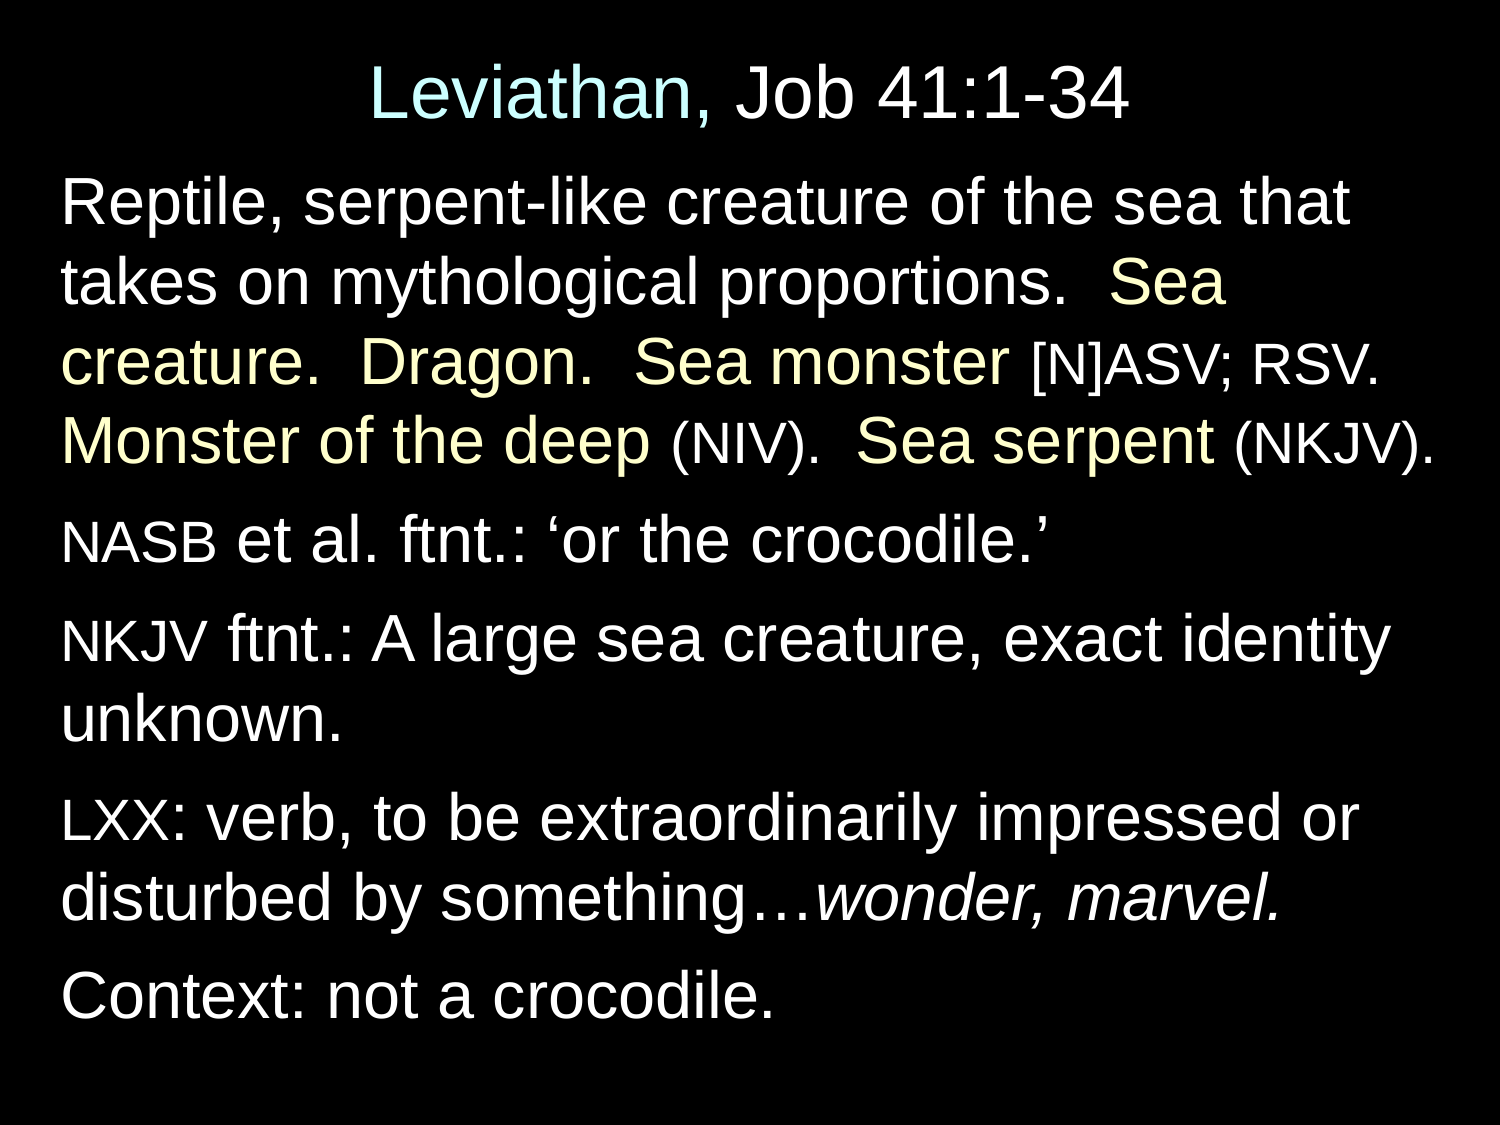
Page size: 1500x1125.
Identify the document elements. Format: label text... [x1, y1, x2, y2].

title Leviathan, Job 41:1-34 [75, 15, 1425, 149]
list Reptile, serpent-like creature of the sea that takes on mythological proportions. Sea creature. Dragon. Sea monster [N]ASV; RSV. Monster of the deep (NIV). Sea serpent (NKJV). NASB et al. ftnt.: ‘or the crocodile.’ NKJV ftnt.: A large sea creature, exact identity unknown. LXX: verb, to be extraordinarily impressed or disturbed by something…wonder, marvel. Context: not a crocodile. [45, 149, 1458, 1038]
